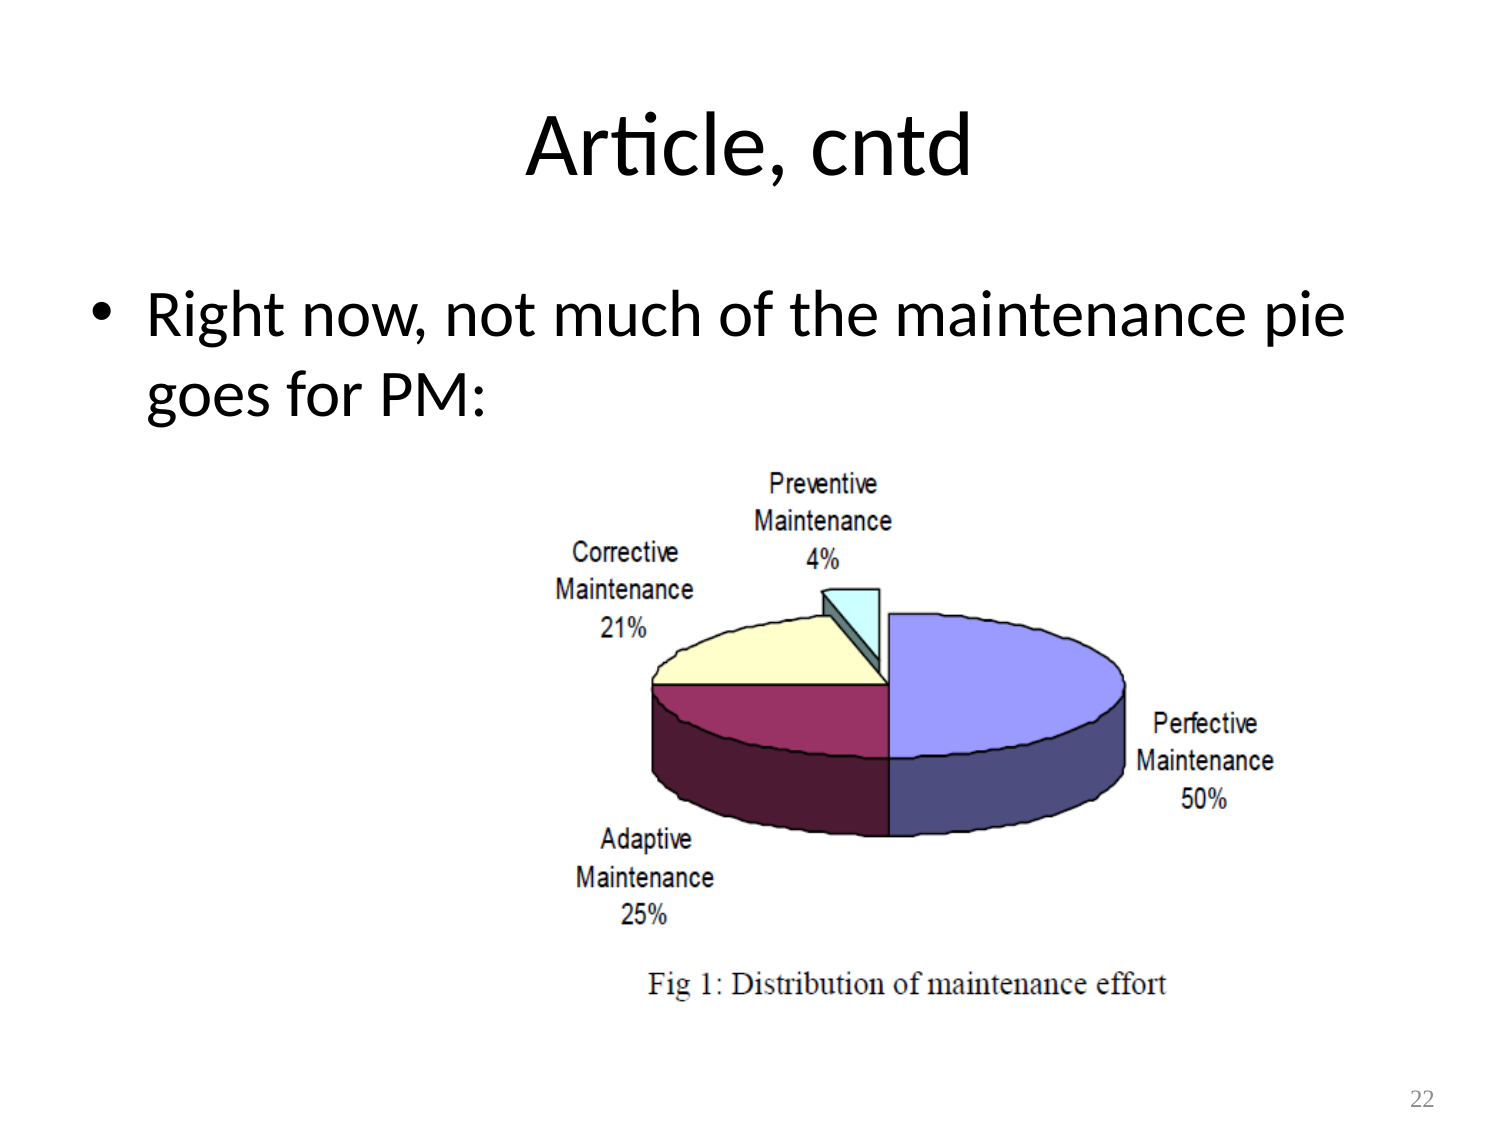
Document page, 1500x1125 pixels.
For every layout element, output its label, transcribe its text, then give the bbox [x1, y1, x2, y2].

picture [549, 448, 1294, 1013]
title Article, cntd [75, 45, 1425, 233]
list Right now, not much of the maintenance pie goes for PM: [75, 262, 1425, 1005]
